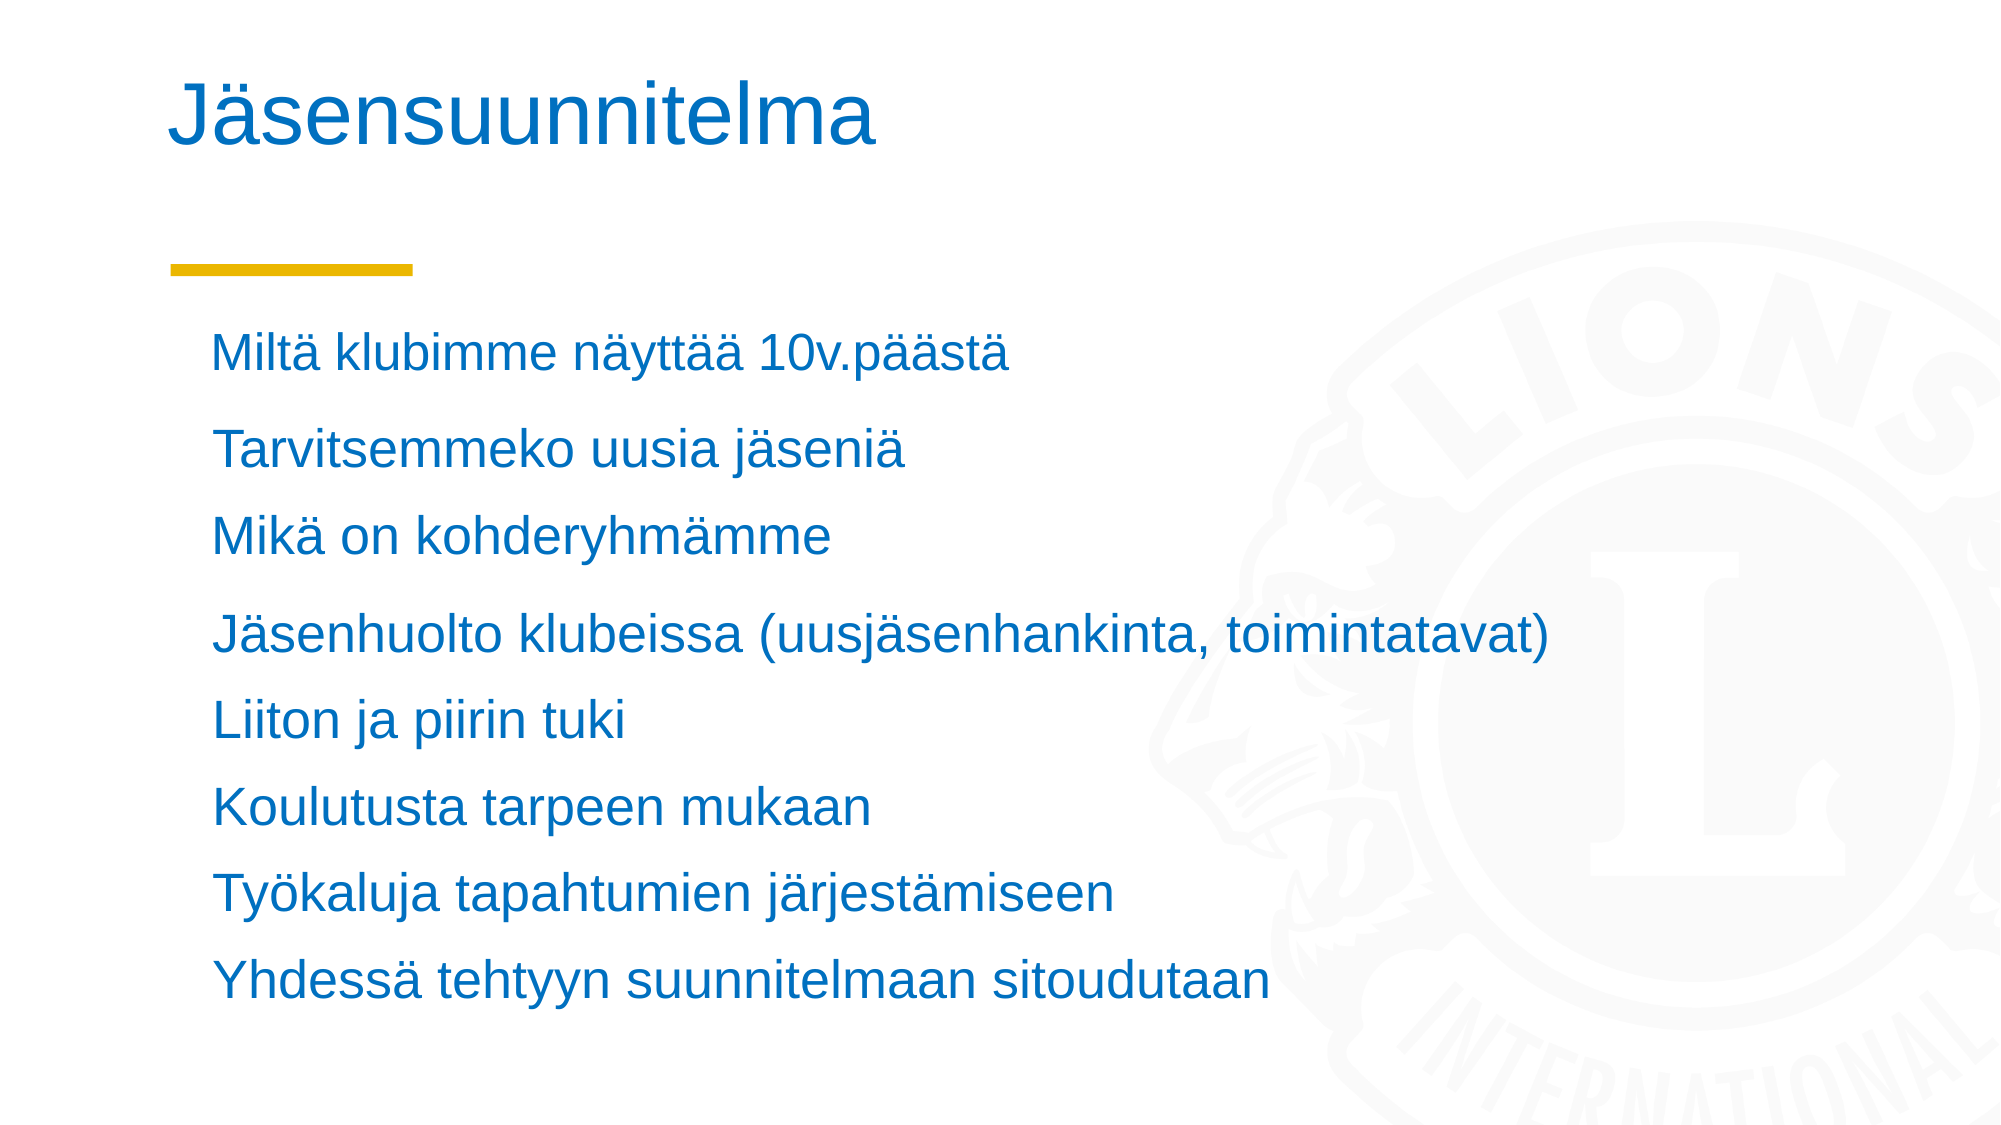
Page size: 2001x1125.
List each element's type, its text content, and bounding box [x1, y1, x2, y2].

title Jäsensuunnitelma [152, 59, 1878, 278]
list Miltä klubimme näyttää 10v.päästä Tarvitsemmeko uusia jäseniä Mikä on kohderyhmämme Jäsenhuolto klubeissa (uusjäsenhankinta, toimintatavat) Liiton ja piirin tuki Koulutusta tarpeen mukaan Työkaluja tapahtumien järjestämiseen Yhdessä tehtyyn suunnitelmaan sitoudutaan [156, 306, 1880, 1023]
